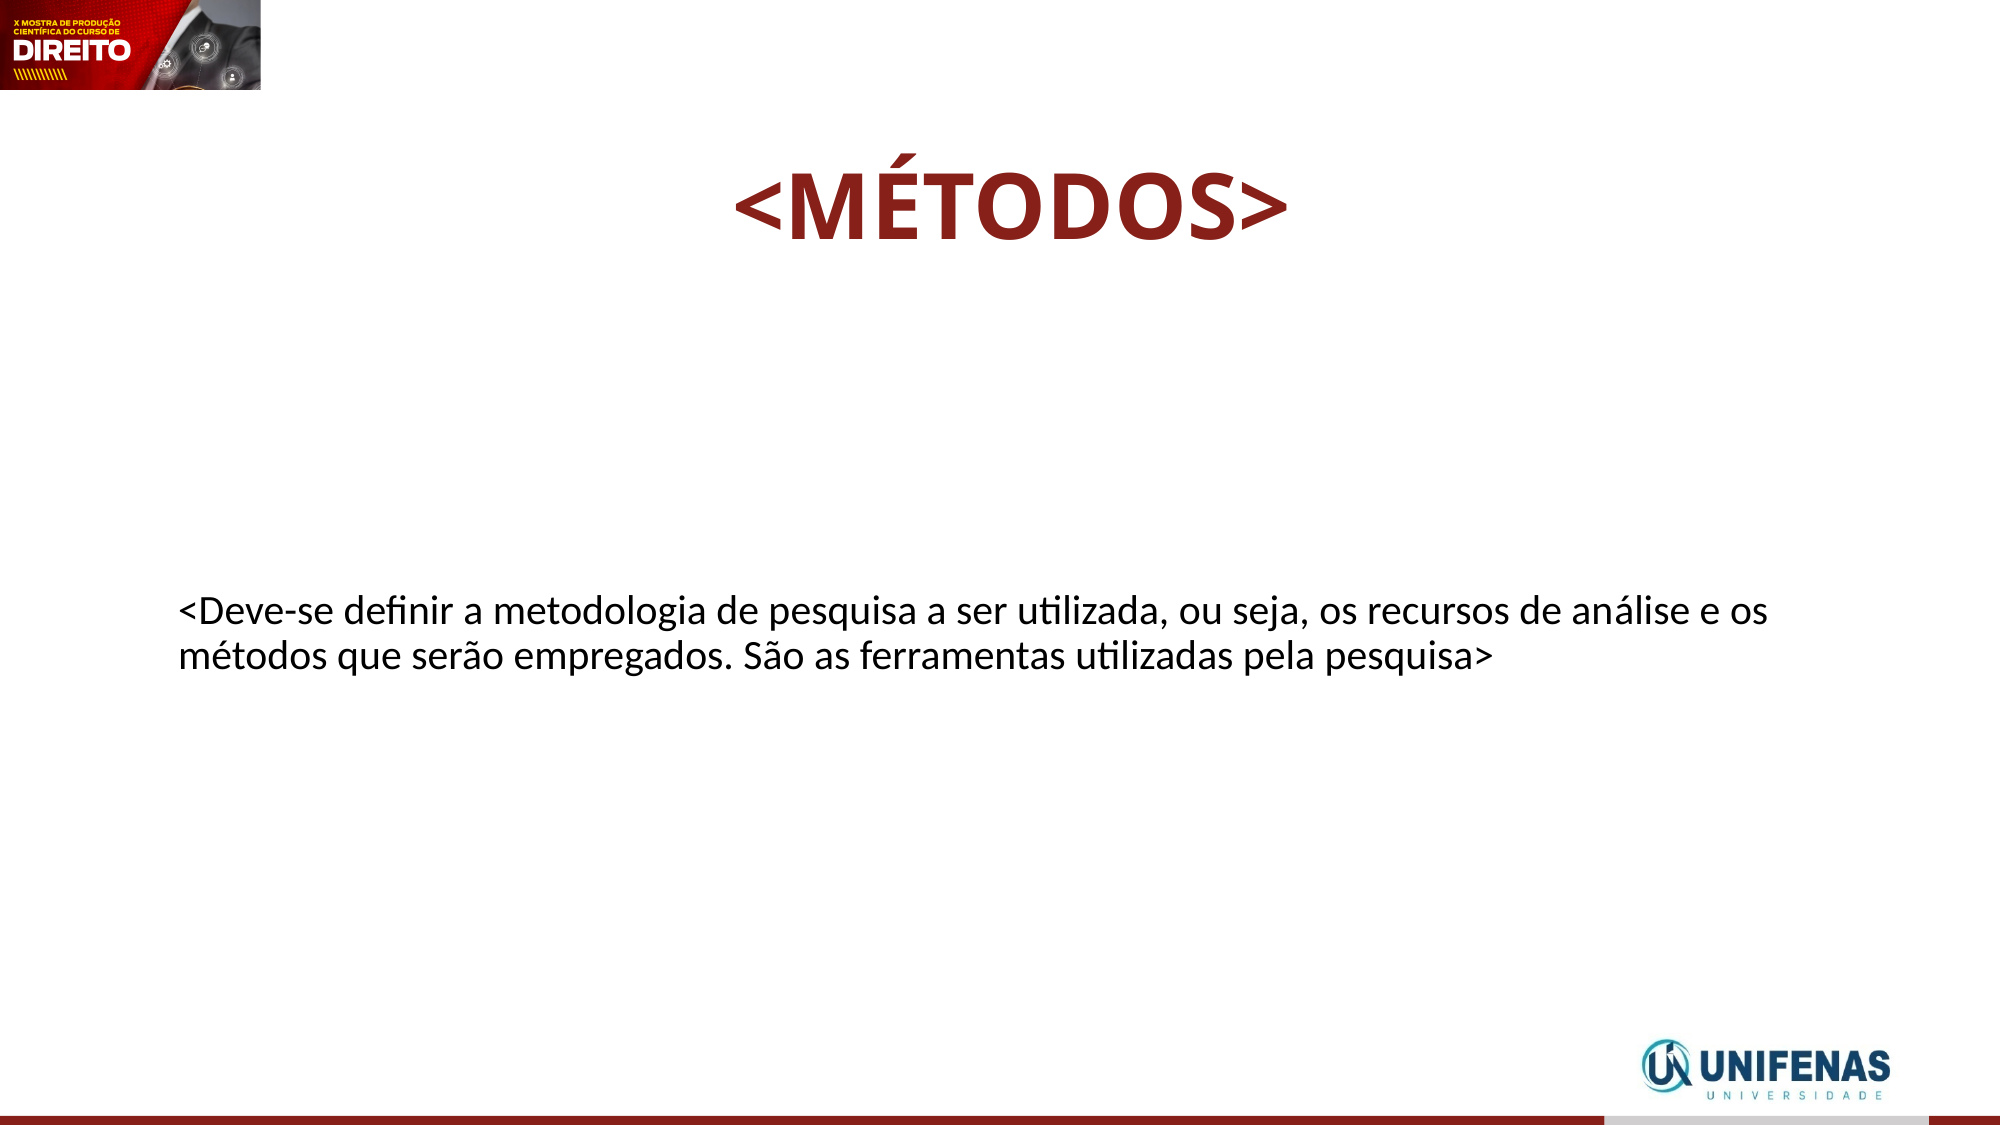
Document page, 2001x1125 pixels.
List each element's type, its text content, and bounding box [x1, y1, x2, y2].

text_box [1605, 1115, 1928, 1125]
picture [1604, 1033, 1928, 1104]
text_box <Deve-se definir a metodologia de pesquisa a ser utilizada, ou seja, os recursos de análise e os métodos que serão empregados. São as ferramentas utilizadas pela pesquisa> [163, 369, 1837, 898]
text_box [1928, 1115, 2000, 1125]
text_box [0, 1115, 1605, 1125]
picture [0, 0, 261, 90]
text_box <MÉTODOS> [243, 50, 1757, 369]
